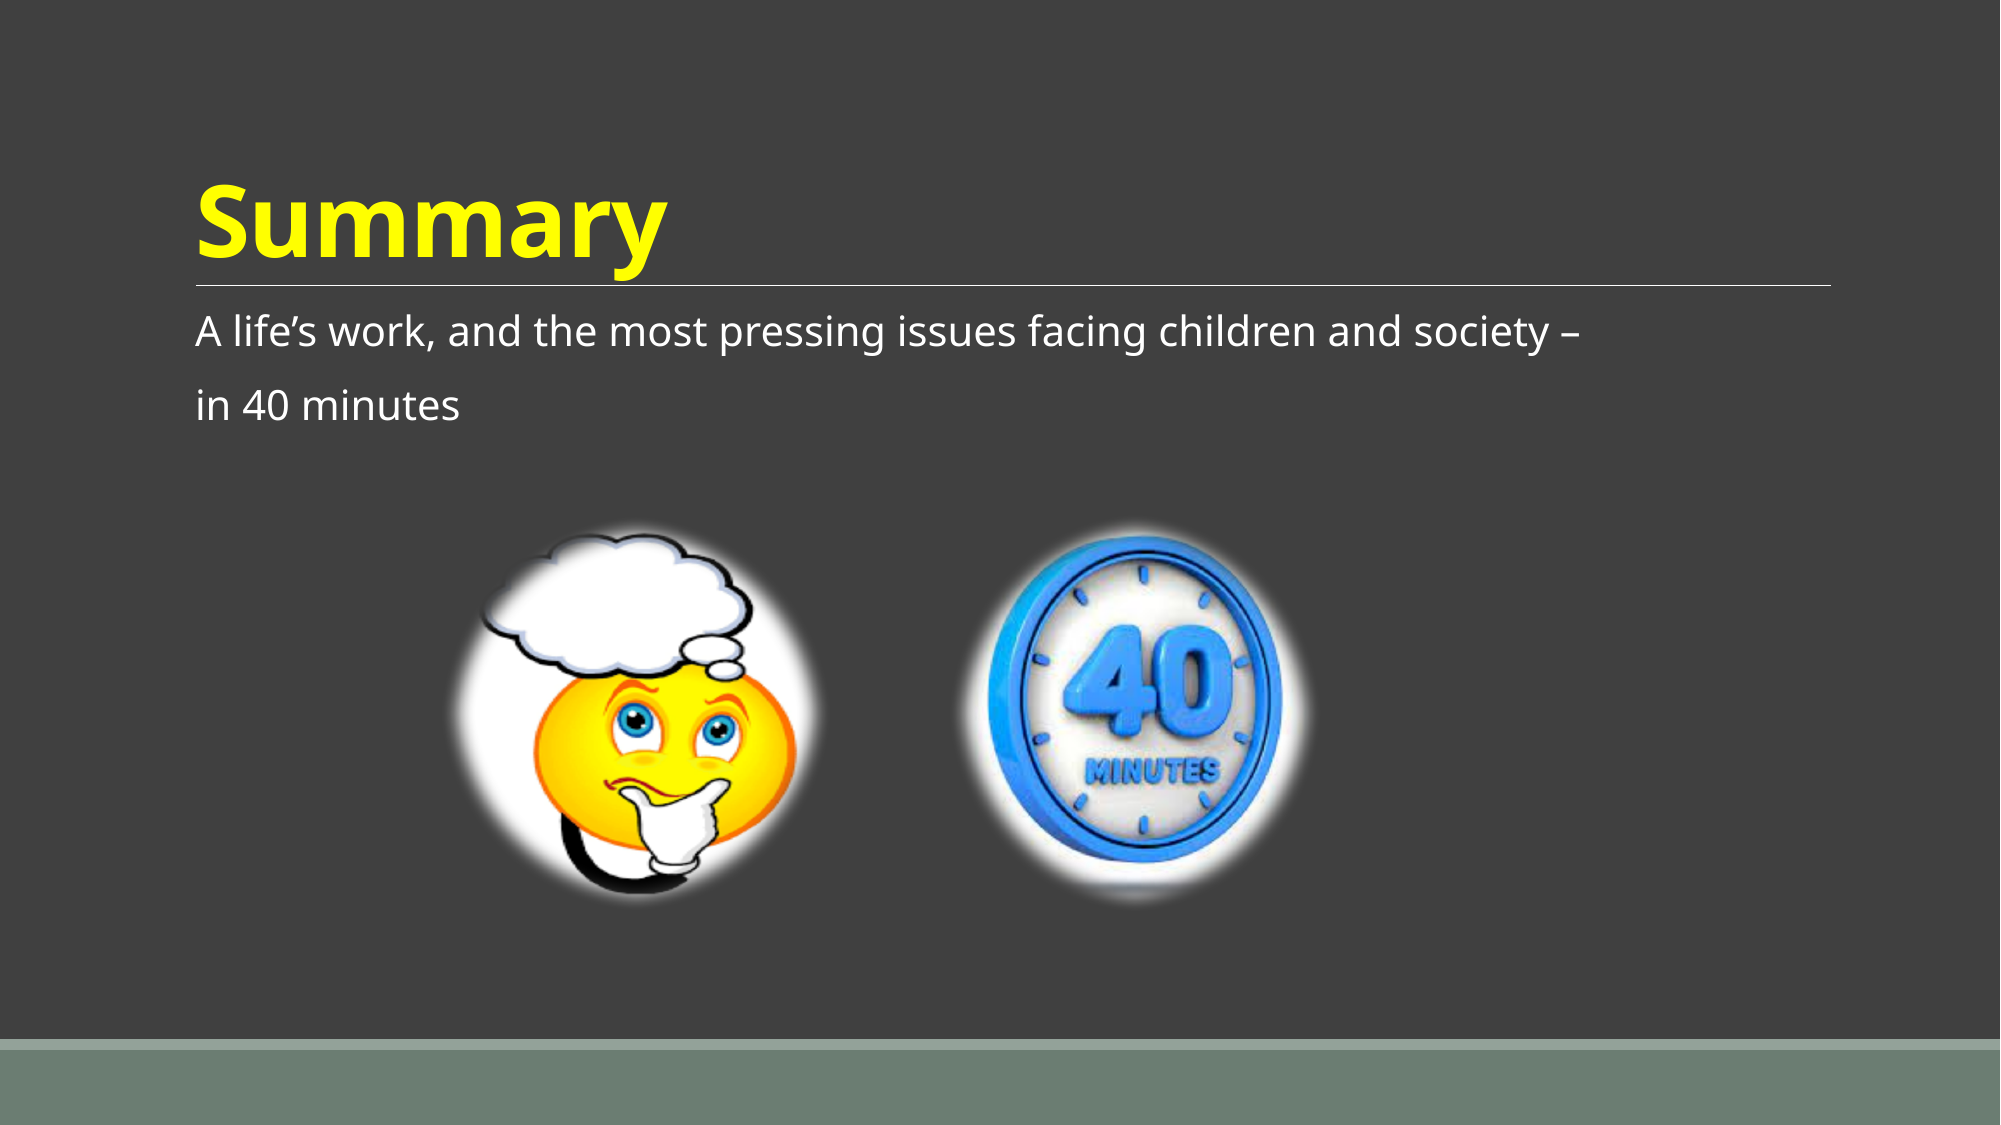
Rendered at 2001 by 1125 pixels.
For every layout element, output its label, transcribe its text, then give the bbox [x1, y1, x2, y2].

title Summary [180, 47, 1830, 285]
picture [946, 512, 1323, 915]
list A life’s work, and the most pressing issues facing children and society – in 40 minutes [180, 302, 1830, 963]
picture [438, 513, 834, 914]
